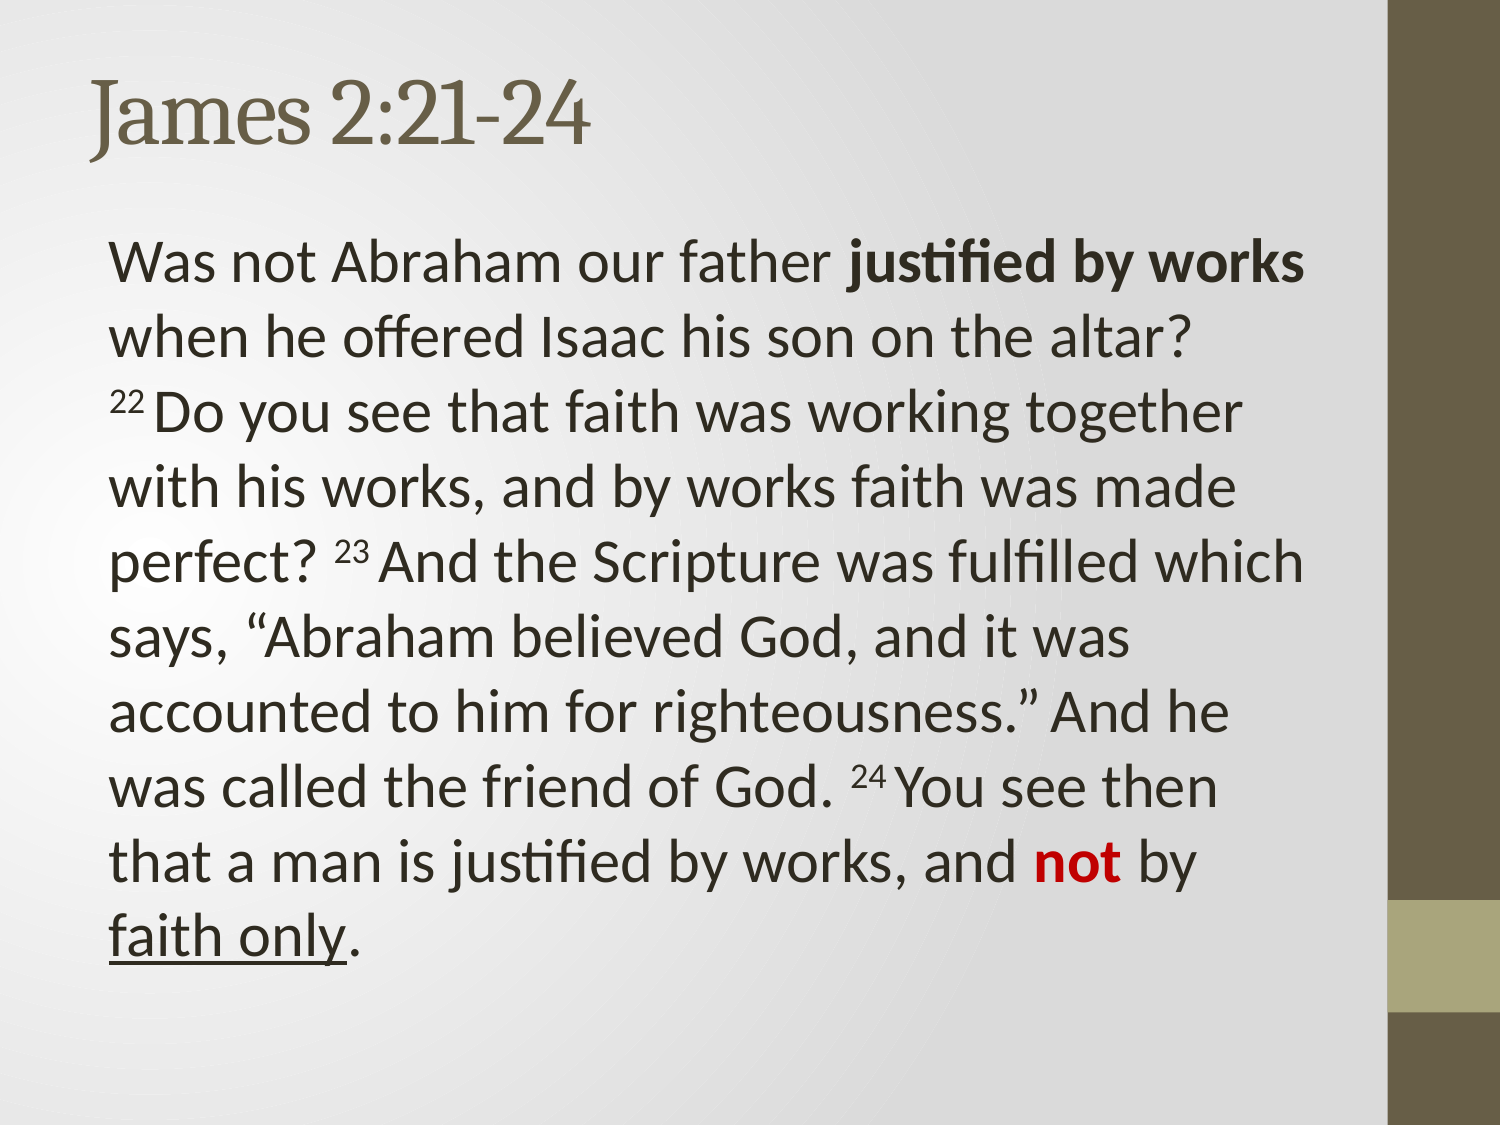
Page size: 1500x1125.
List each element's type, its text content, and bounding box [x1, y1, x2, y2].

title James 2:21-24 [75, 12, 1325, 200]
list Was not Abraham our father justified by works when he offered Isaac his son on the altar? 22 Do you see that faith was working together with his works, and by works faith was made perfect? 23 And the Scripture was fulfilled which says, “Abraham believed God, and it was accounted to him for righteousness.” And he was called the friend of God. 24 You see then that a man is justified by works, and not by faith only. [75, 212, 1325, 1000]
